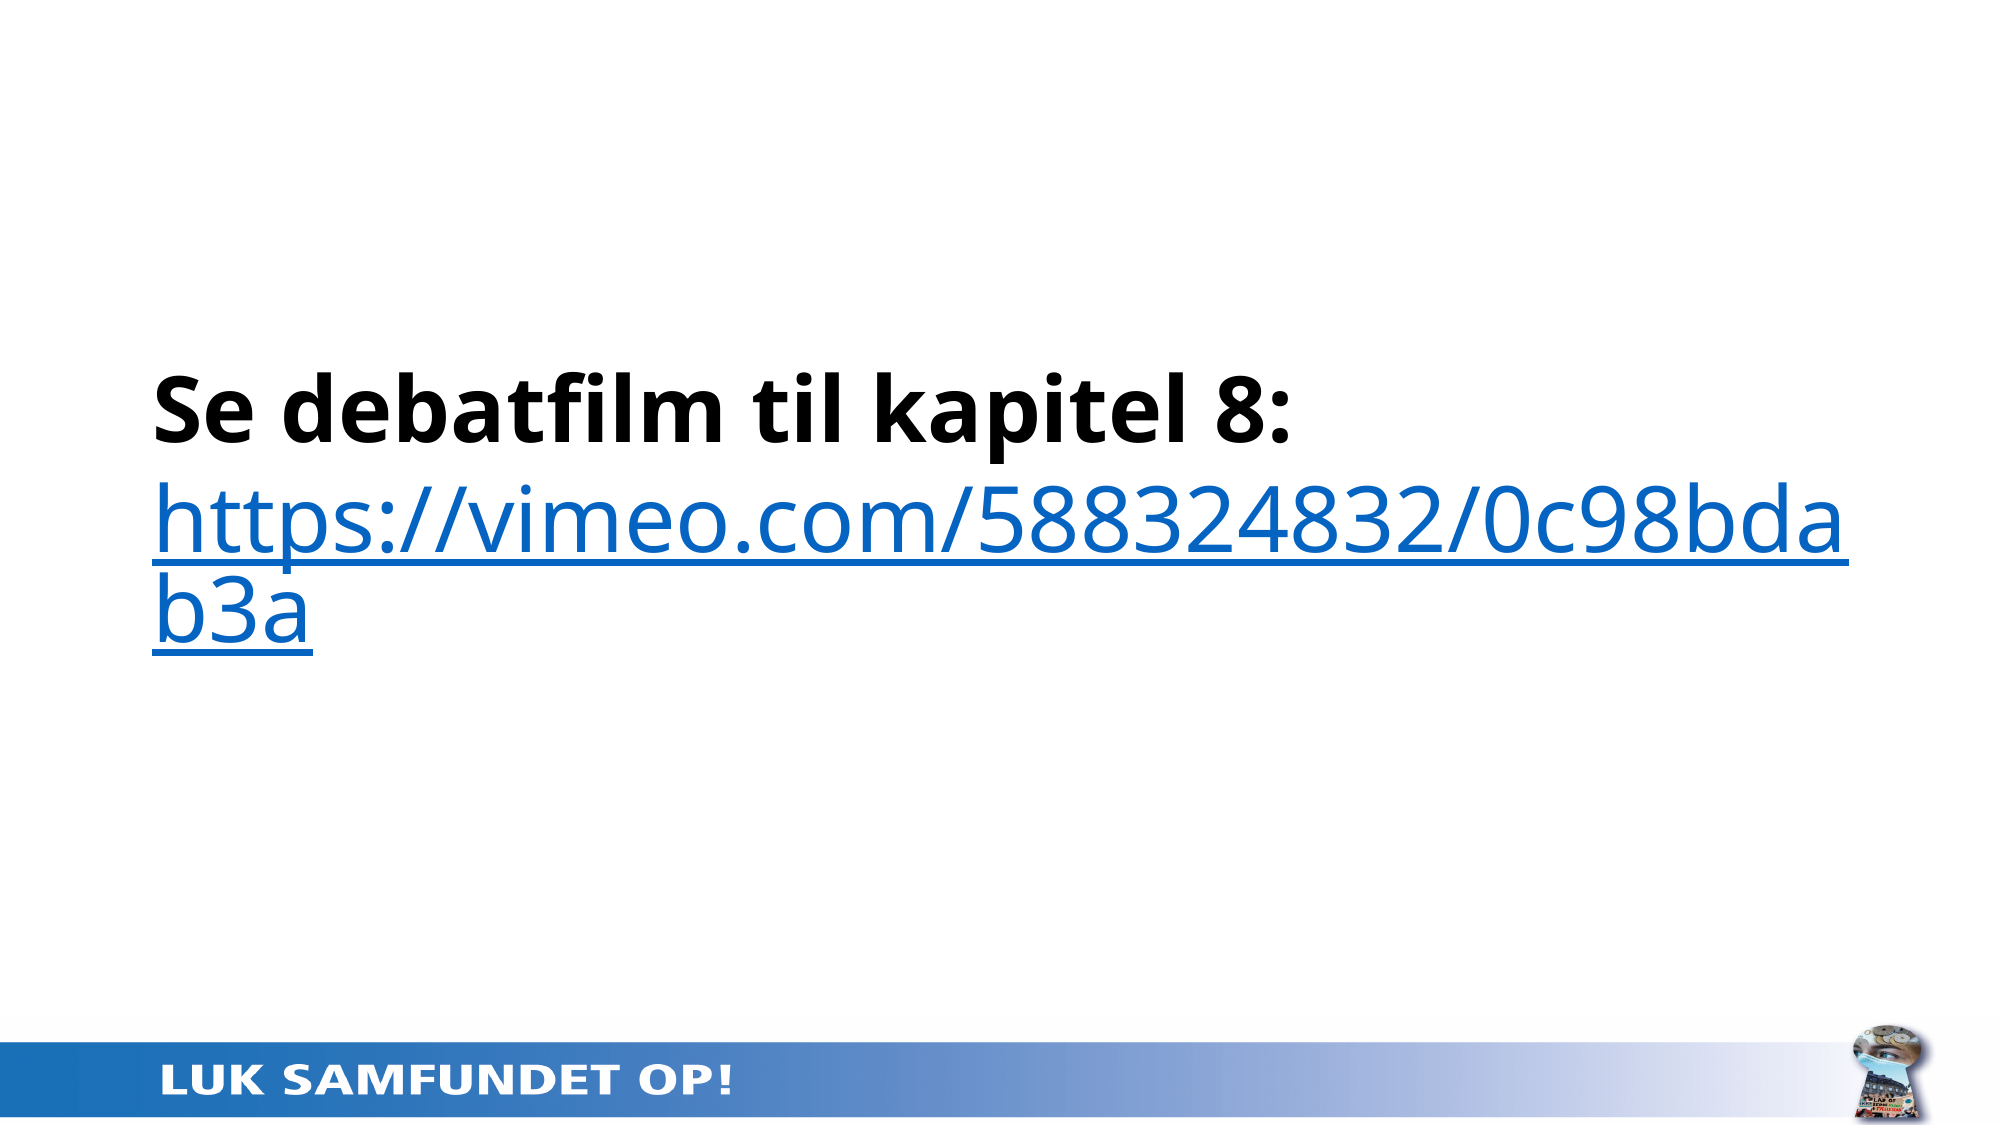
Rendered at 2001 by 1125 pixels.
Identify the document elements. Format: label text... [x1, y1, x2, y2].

title Se debatfilm til kapitel 8: https://vimeo.com/588324832/0c98bdab3a [137, 59, 1911, 1014]
picture [0, 1017, 2000, 1125]
